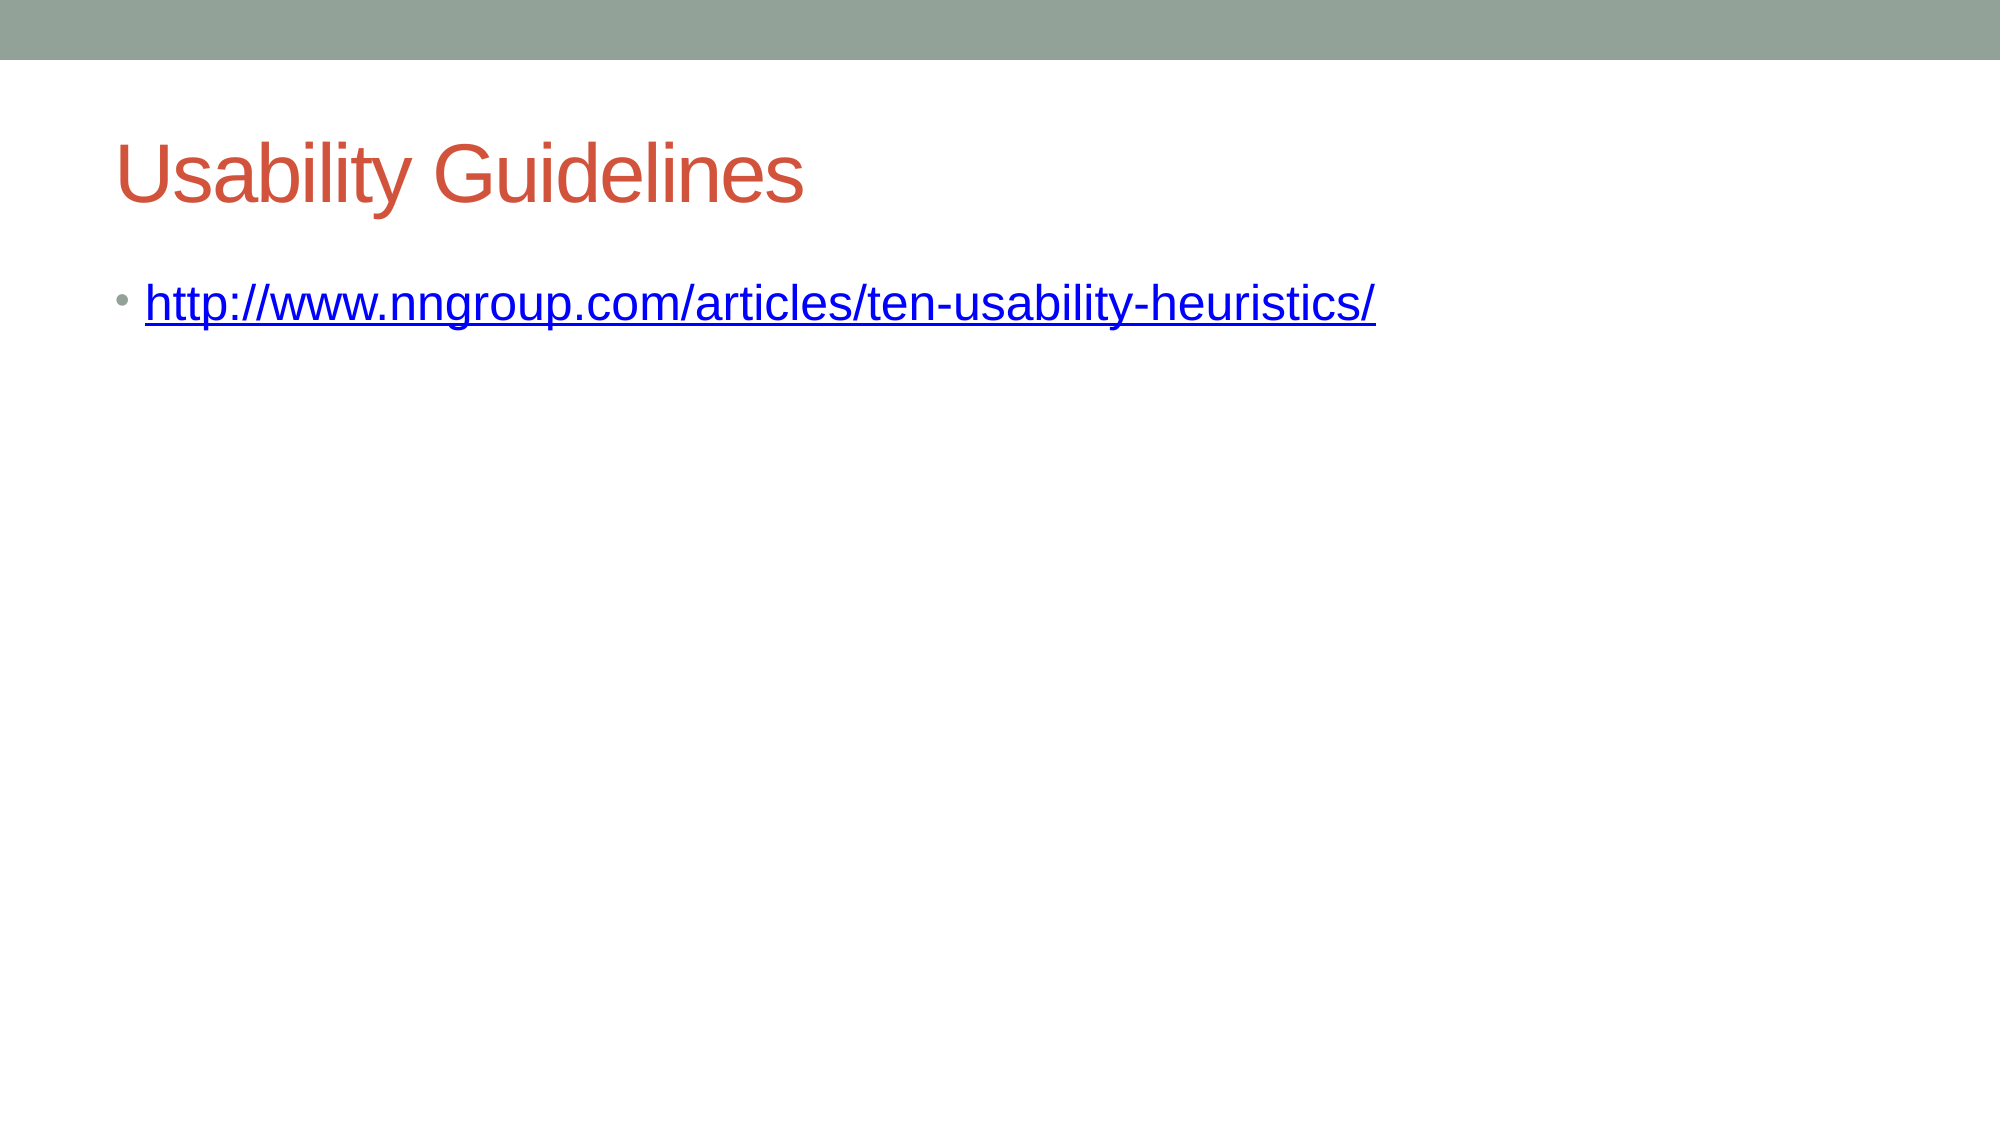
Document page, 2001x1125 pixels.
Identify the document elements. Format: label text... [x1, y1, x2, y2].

title Usability Guidelines [99, 87, 1900, 250]
list http://www.nngroup.com/articles/ten-usability-heuristics/ [99, 262, 1900, 1063]
